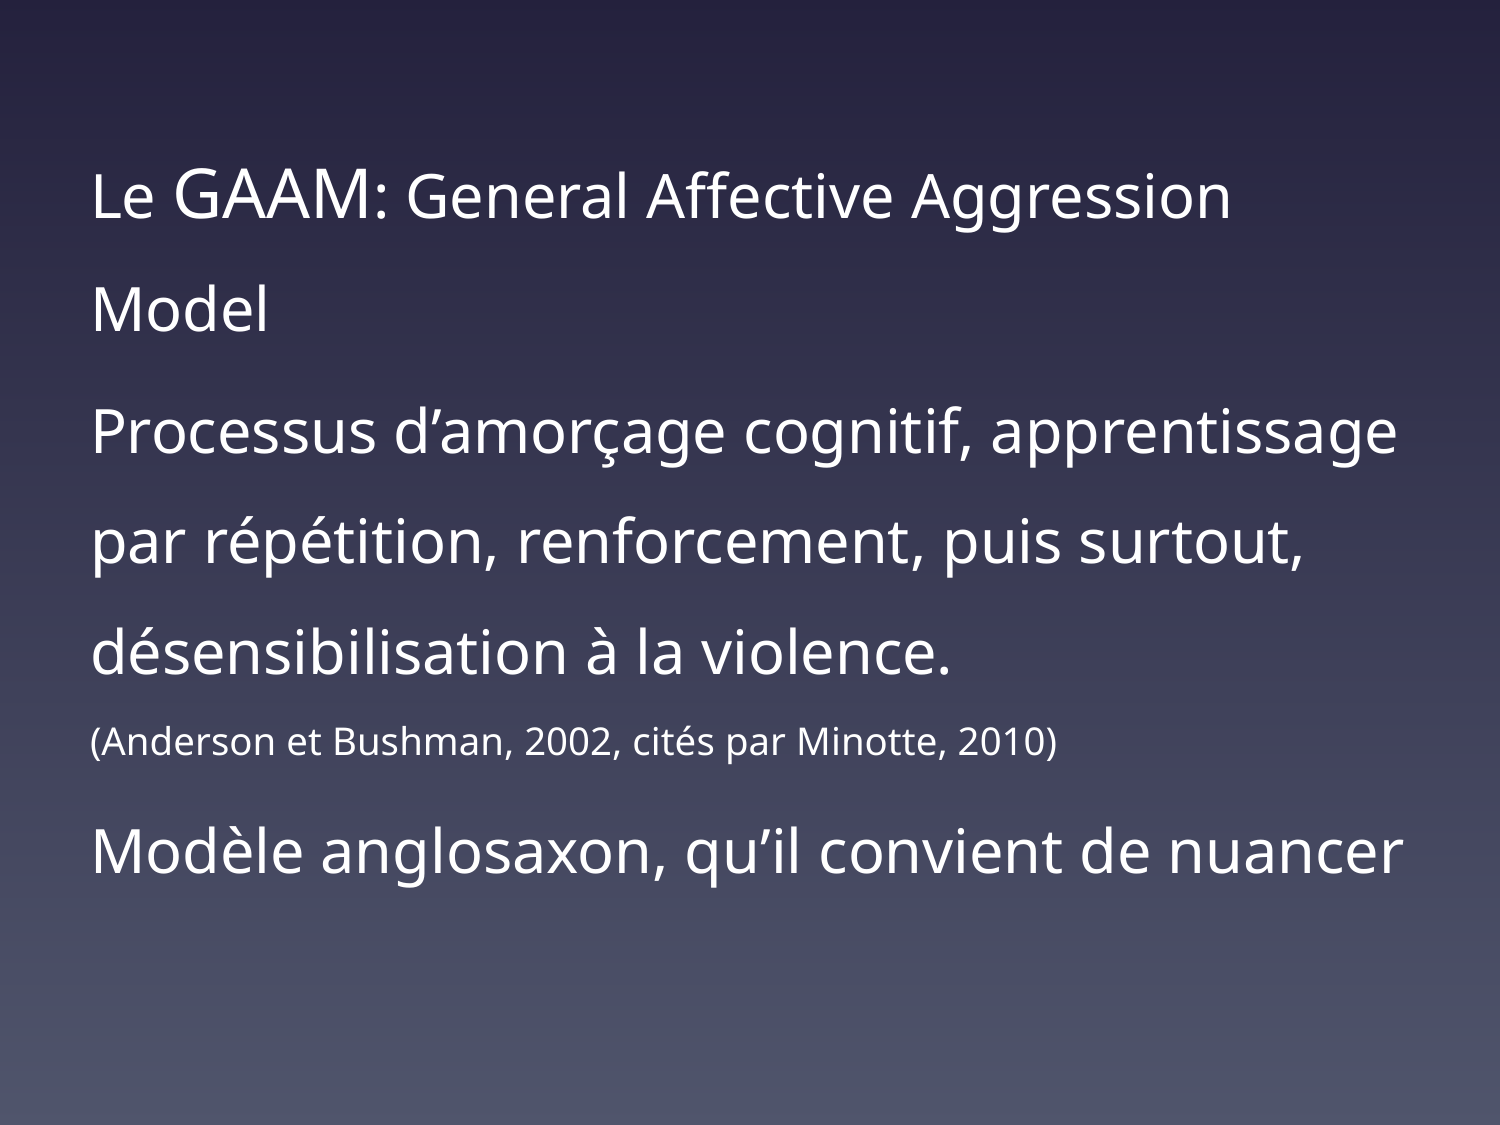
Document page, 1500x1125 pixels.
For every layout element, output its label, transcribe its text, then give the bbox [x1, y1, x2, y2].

list Le GAAM: General Affective Aggression Model Processus d’amorçage cognitif, apprentissage par répétition, renforcement, puis surtout, désensibilisation à la violence. (Anderson et Bushman, 2002, cités par Minotte, 2010) Modèle anglosaxon, qu’il convient de nuancer [75, 66, 1425, 1005]
